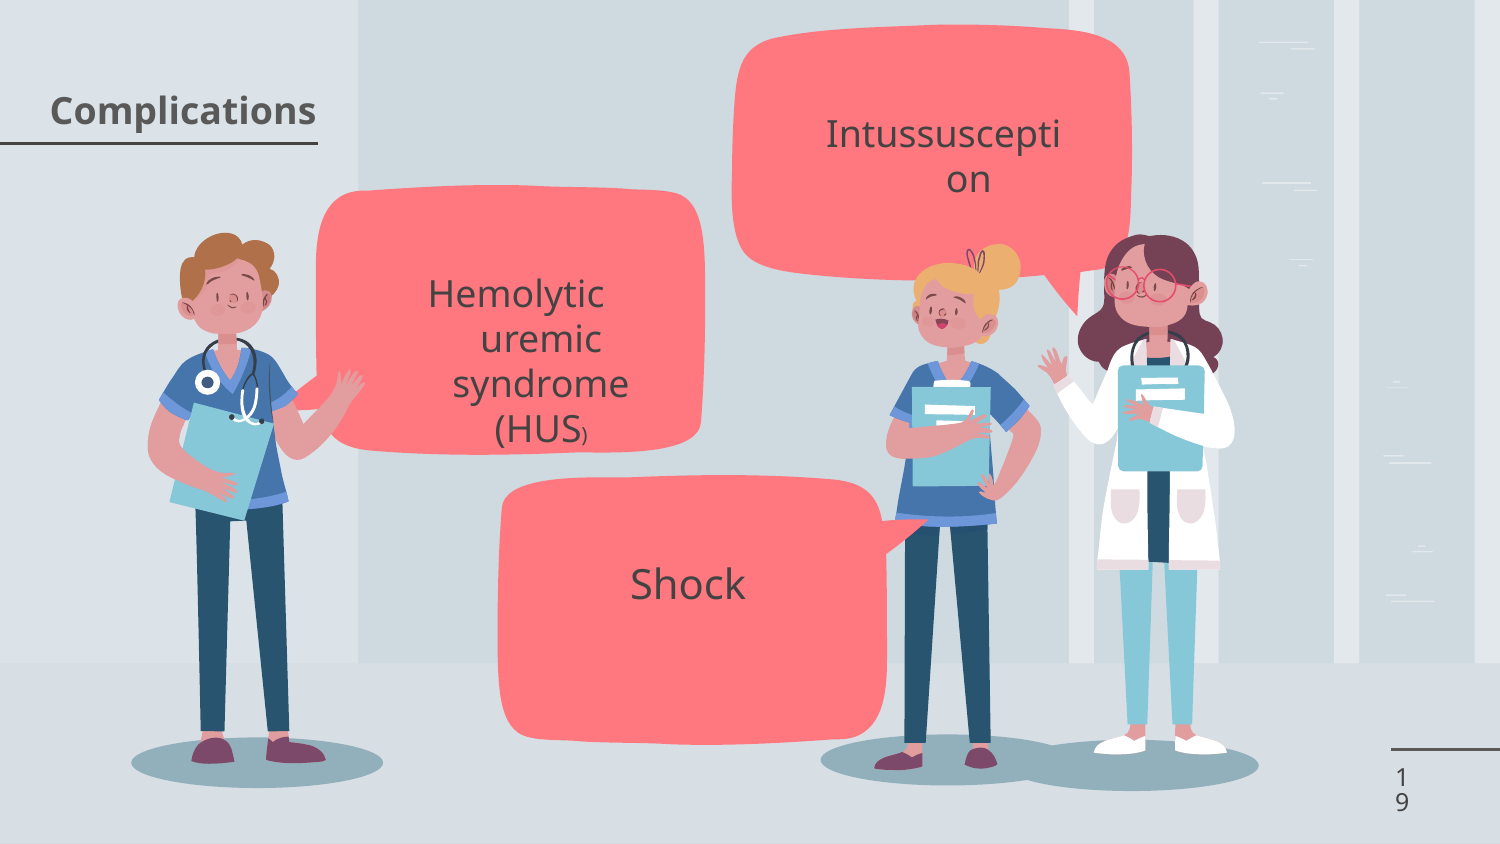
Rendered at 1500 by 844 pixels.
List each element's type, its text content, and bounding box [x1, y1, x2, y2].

slide_number 19 [1380, 745, 1432, 811]
subtitle Shock [521, 542, 830, 697]
title Complications [0, 99, 332, 148]
subtitle Hemolytic uremic syndrome (HUS) [331, 254, 676, 409]
subtitle Intussusception [776, 95, 1086, 188]
